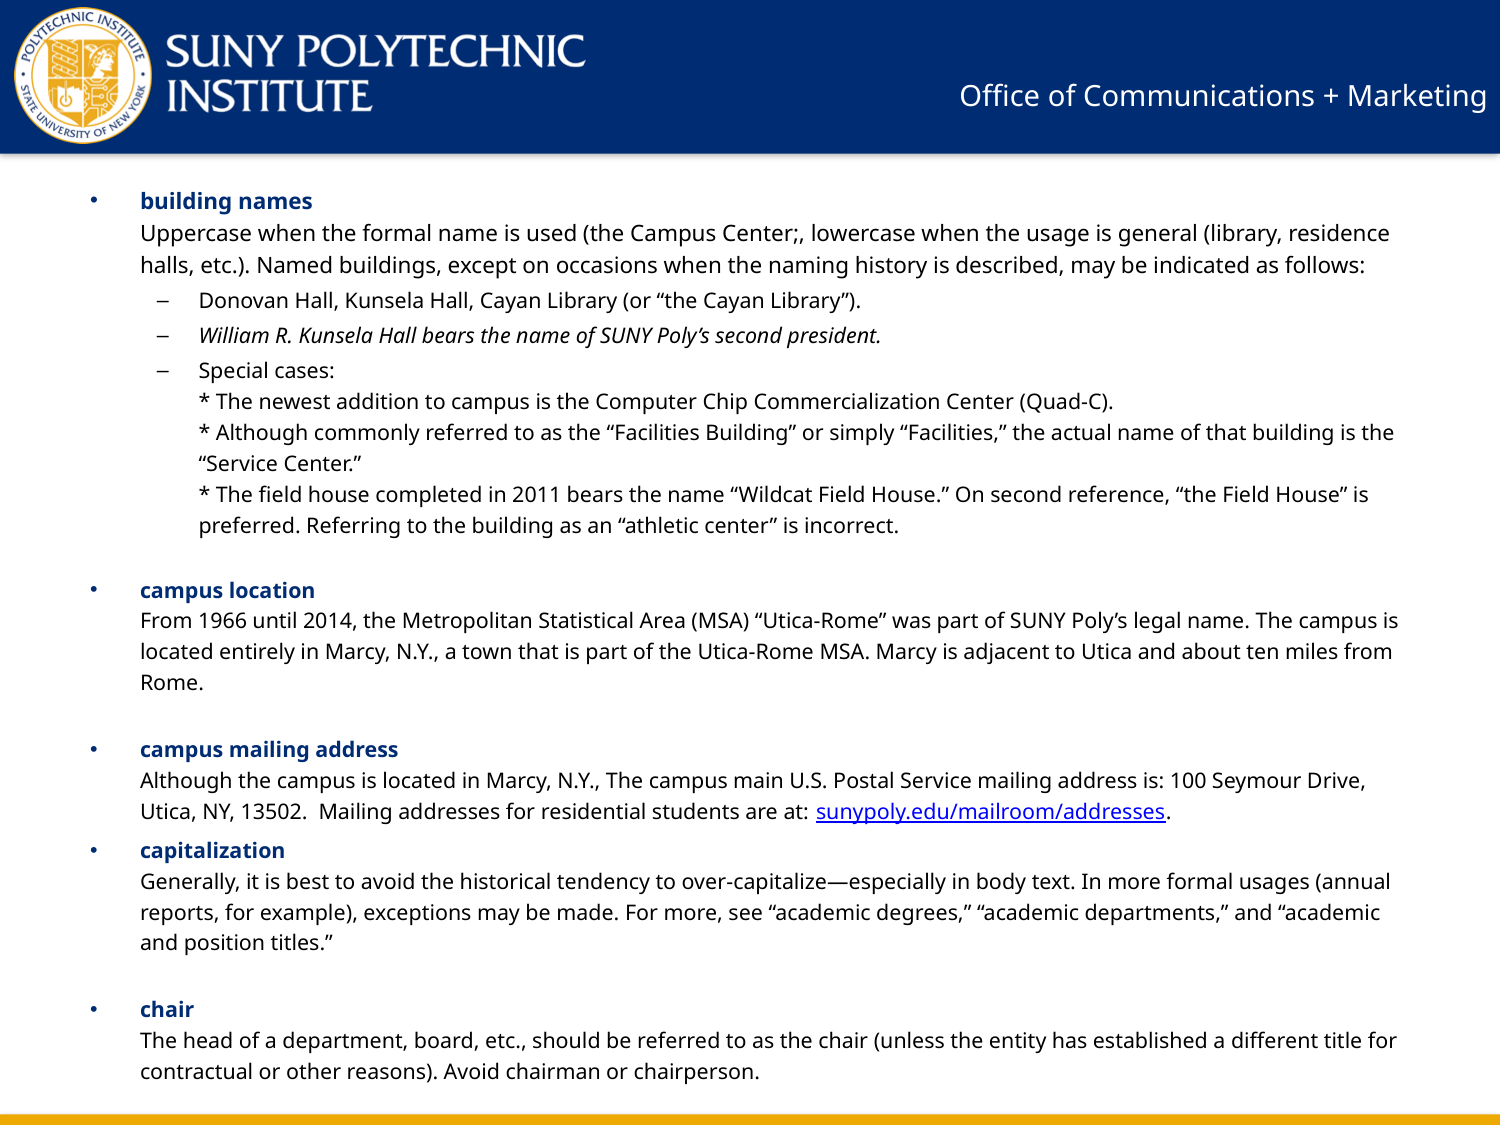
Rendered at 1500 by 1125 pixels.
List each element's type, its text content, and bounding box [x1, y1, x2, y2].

list building names Uppercase when the formal name is used (the Campus Center;, lowercase when the usage is general (library, residence halls, etc.). Named buildings, except on occasions when the naming history is described, may be indicated as follows: Donovan Hall, Kunsela Hall, Cayan Library (or “the Cayan Library”). William R. Kunsela Hall bears the name of SUNY Poly’s second president. Special cases: * The newest addition to campus is the Computer Chip Commercialization Center (Quad-C). * Although commonly referred to as the “Facilities Building” or simply “Facilities,” the actual name of that building is the “Service Center.” * The field house completed in 2011 bears the name “Wildcat Field House.” On second reference, “the Field House” is preferred. Referring to the building as an “athletic center” is incorrect. campus location From 1966 until 2014, the Metropolitan Statistical Area (MSA) “Utica-Rome” was part of SUNY Poly’s legal name. The campus is located entirely in Marcy, N.Y., a town that is part of the Utica-Rome MSA. Marcy is adjacent to Utica and about ten miles from Rome. campus mailing address Although the campus is located in Marcy, N.Y., The campus main U.S. Postal Service mailing address is: 100 Seymour Drive, Utica, NY, 13502. Mailing addresses for residential students are at: sunypoly.edu/mailroom/addresses. capitalization Generally, it is best to avoid the historical tendency to over-capitalize—especially in body text. In more formal usages (annual reports, for example), exceptions may be made. For more, see “academic degrees,” “academic departments,” and “academic and position titles.” chair The head of a department, board, etc., should be referred to as the chair (unless the entity has established a different title for contractual or other reasons). Avoid chairman or chairperson. [75, 174, 1425, 1107]
picture [14, 7, 586, 144]
